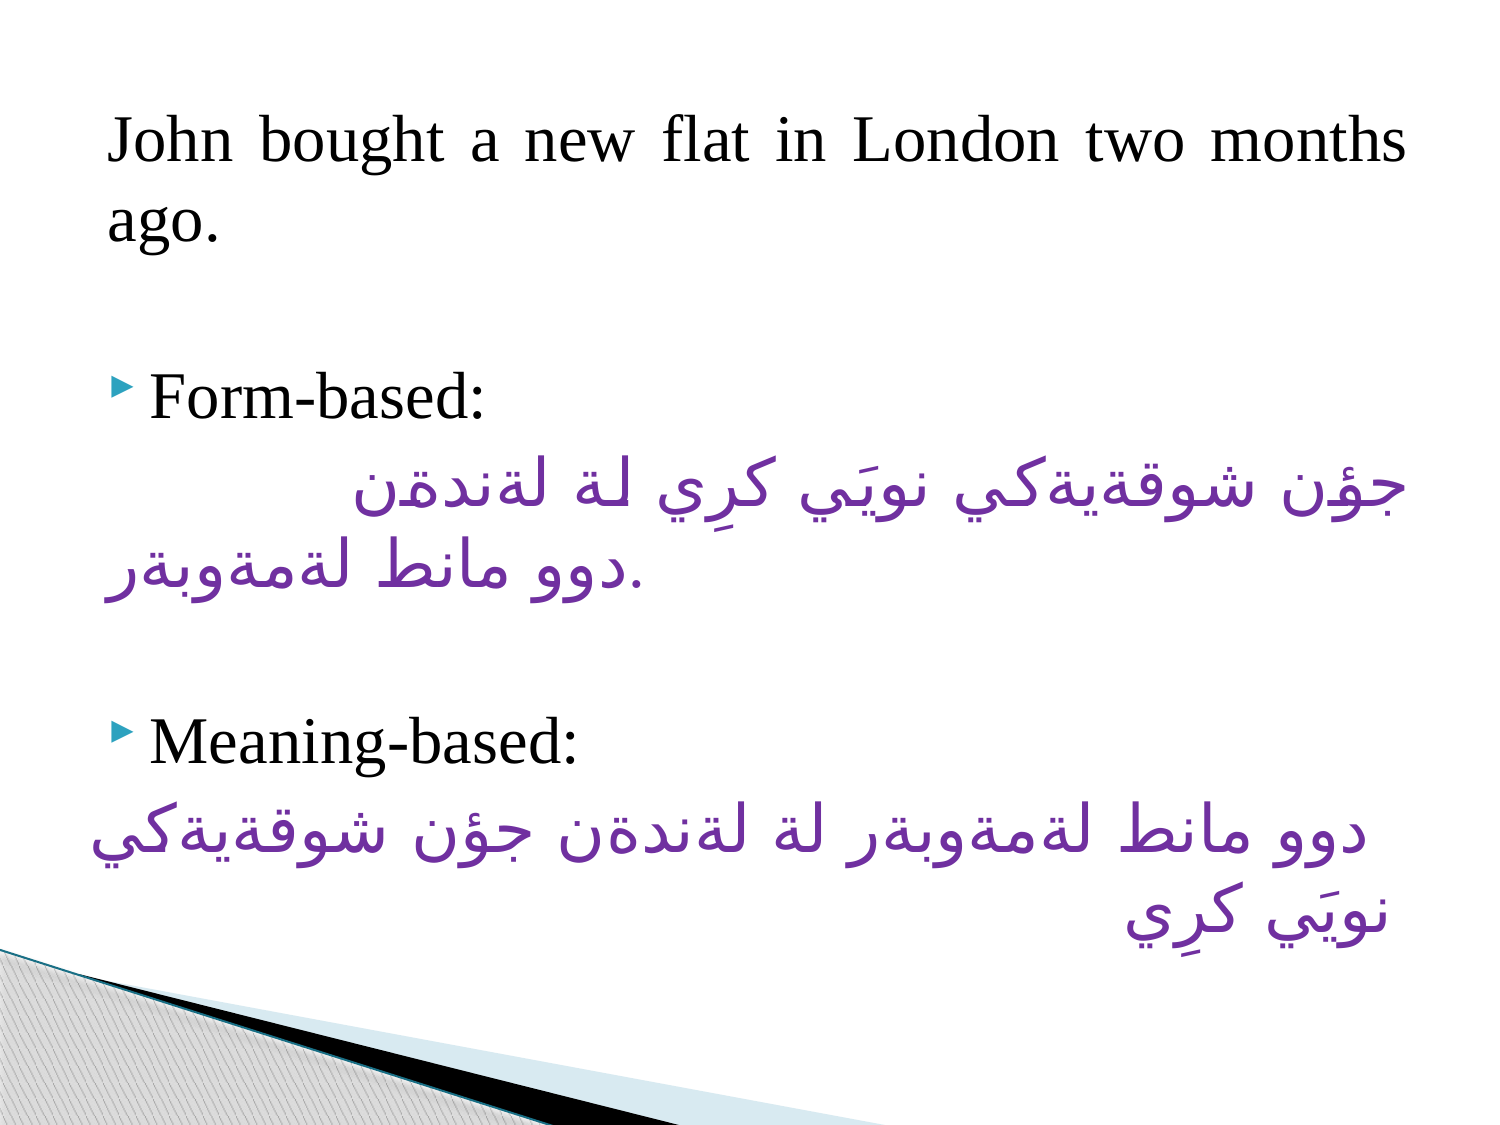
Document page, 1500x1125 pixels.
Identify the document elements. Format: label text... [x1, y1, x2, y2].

list John bought a new flat in London two months ago. Form-based: جؤن شوقةيةكي نويَي كرِي لة لةندةن دوو مانط لةمةوبةر. Meaning-based: دوو مانط لةمةوبةر لة لةندةن جؤن شوقةيةكي نويَي كرِي [75, 87, 1425, 1050]
